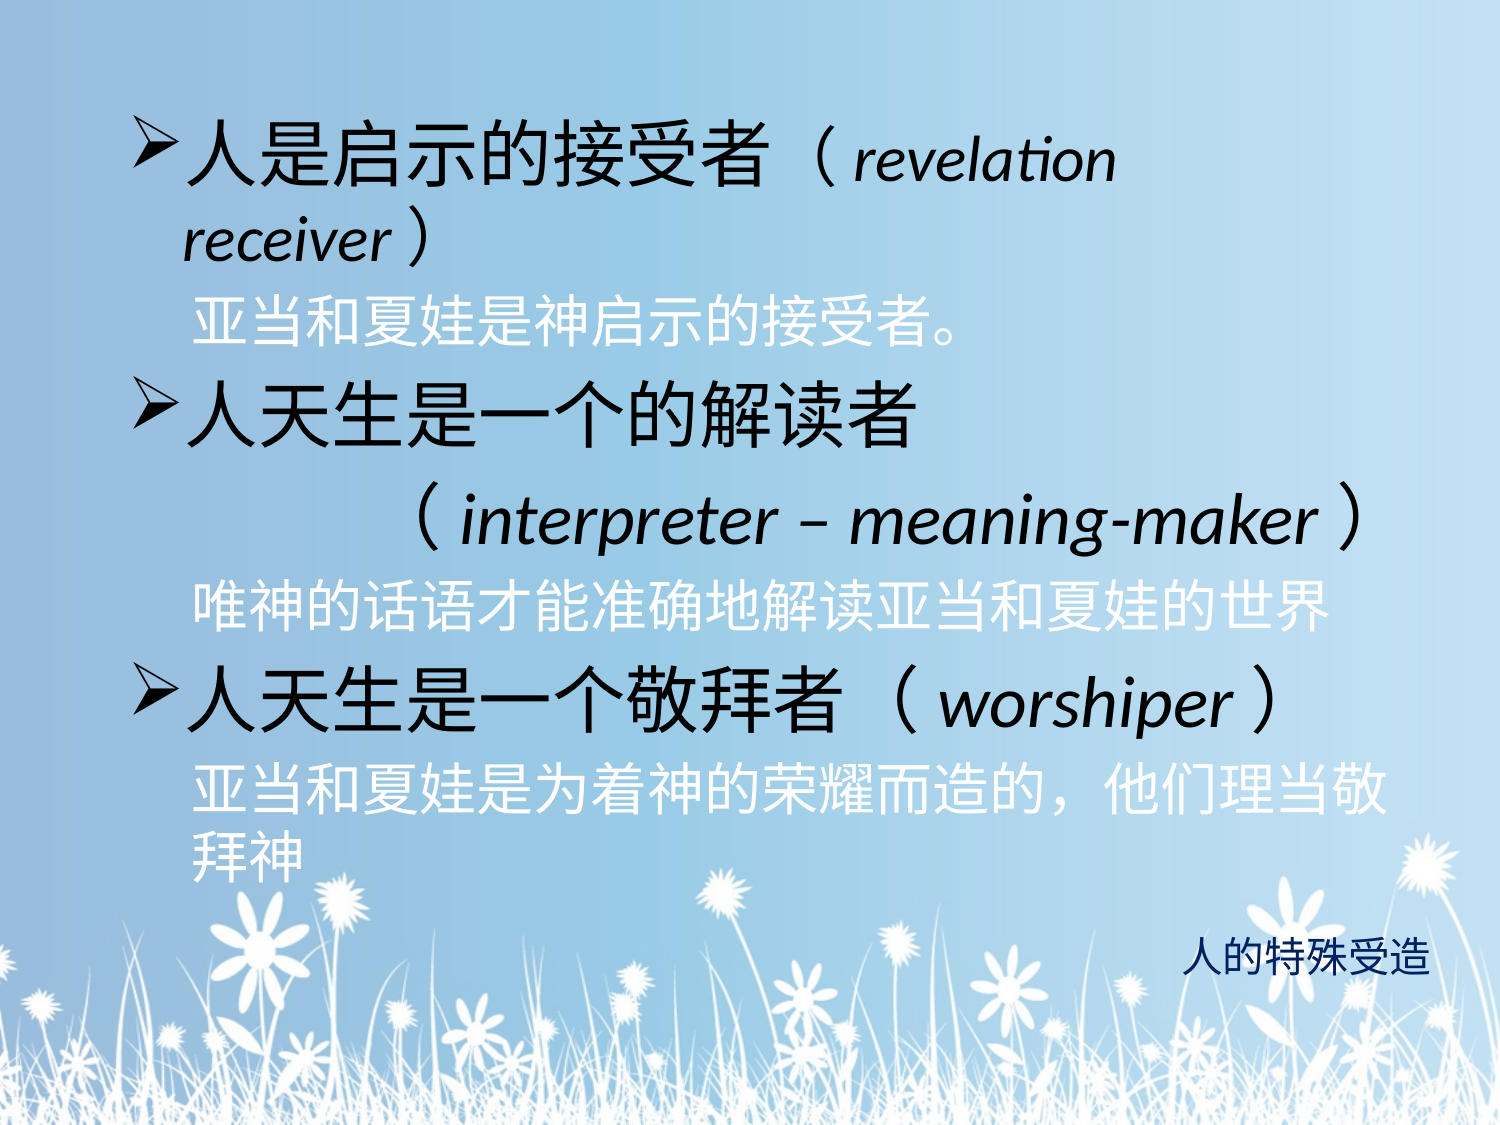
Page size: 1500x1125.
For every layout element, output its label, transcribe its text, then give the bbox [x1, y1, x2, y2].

list 人是启示的接受者（revelation receiver） 亚当和夏娃是神启示的接受者。 人天生是一个的解读者 （interpreter – meaning-maker） 唯神的话语才能准确地解读亚当和夏娃的世界 人天生是一个敬拜者（worshiper） 亚当和夏娃是为着神的荣耀而造的，他们理当敬拜神 [112, 99, 1425, 900]
title 人的特殊受造 [1137, 912, 1475, 1000]
